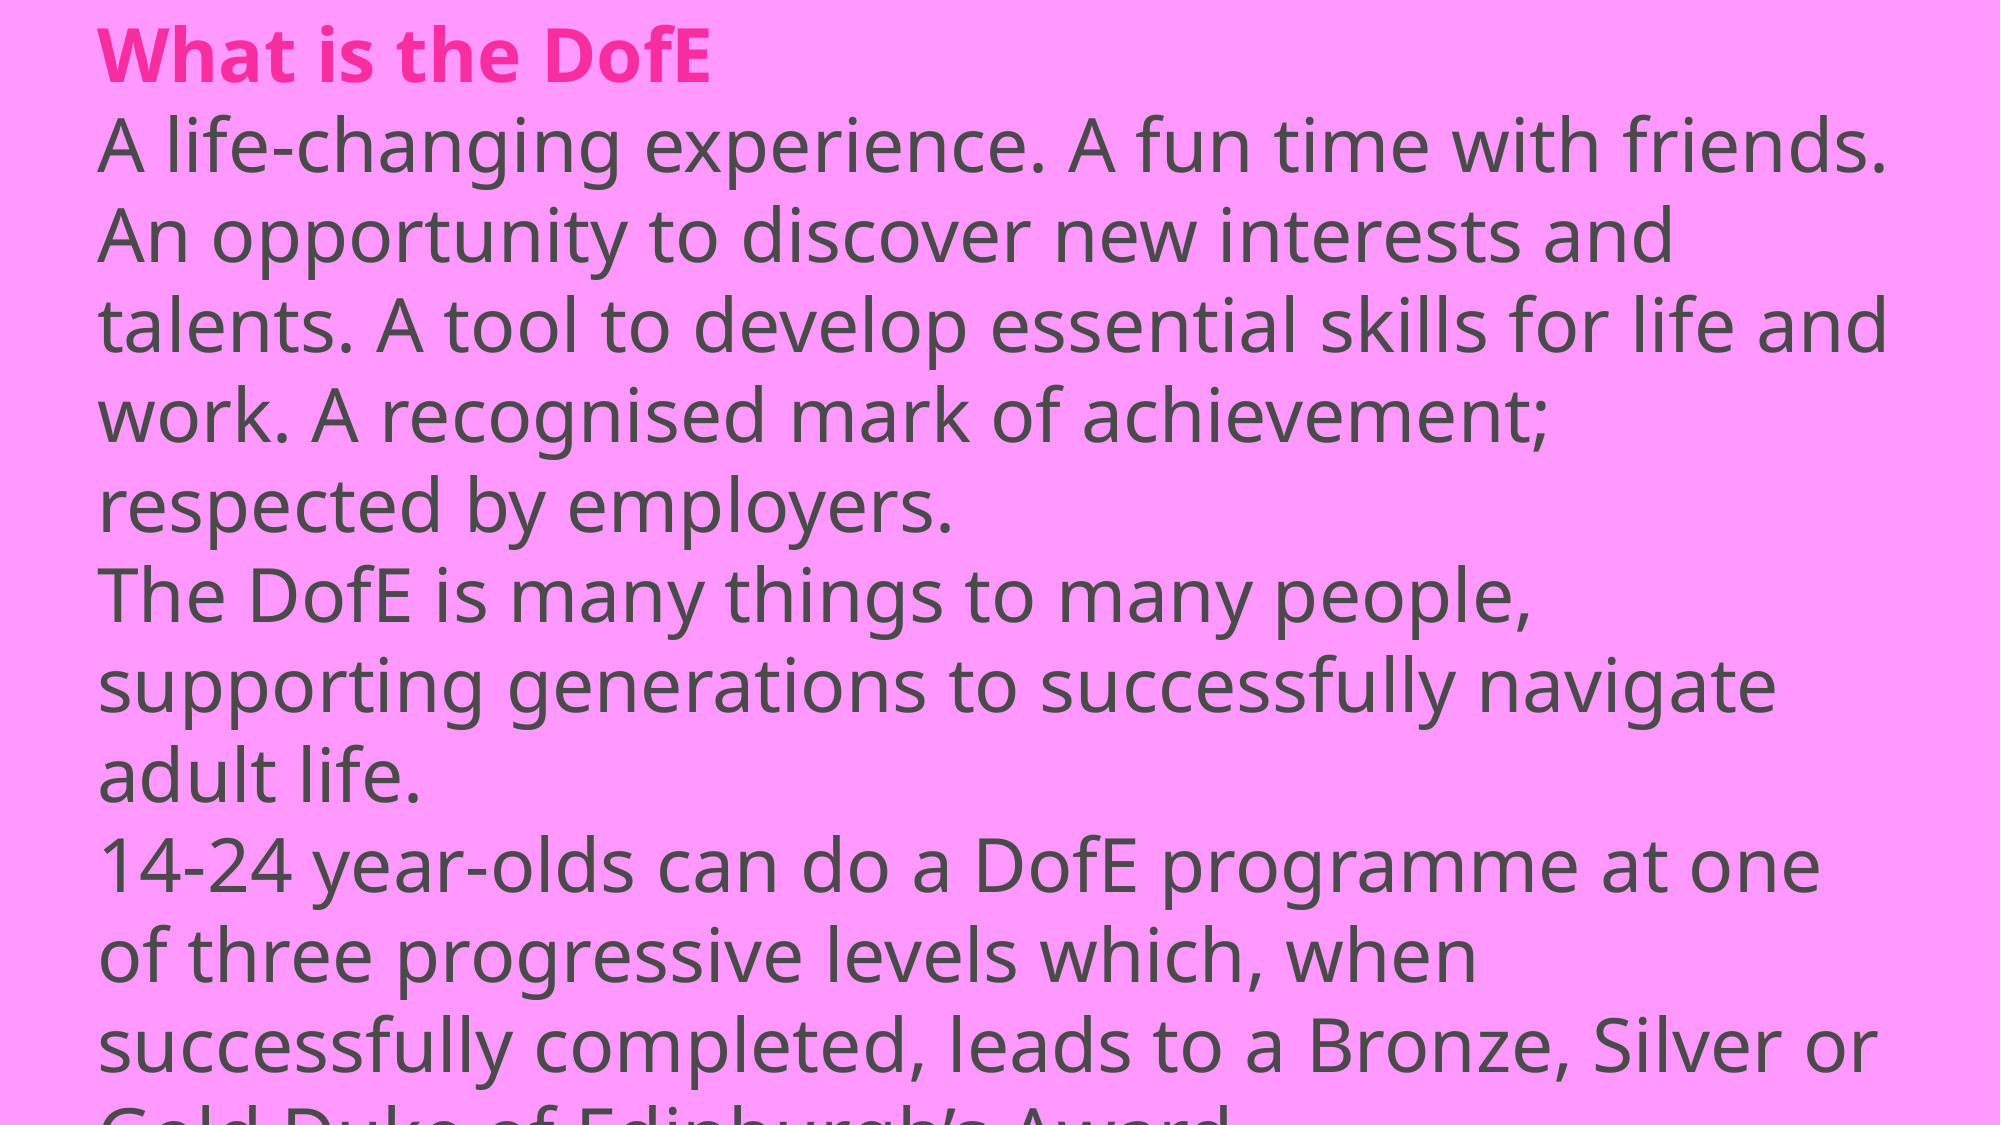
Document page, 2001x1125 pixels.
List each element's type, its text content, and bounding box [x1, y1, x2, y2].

text_box What is the DofE A life-changing experience. A fun time with friends. An opportunity to discover new interests and talents. A tool to develop essential skills for life and work. A recognised mark of achievement; respected by employers. The DofE is many things to many people, supporting generations to successfully navigate adult life. 14-24 year-olds can do a DofE programme at one of three progressive levels which, when successfully completed, leads to a Bronze, Silver or Gold Duke of Edinburgh’s Award. [82, 0, 1915, 1125]
